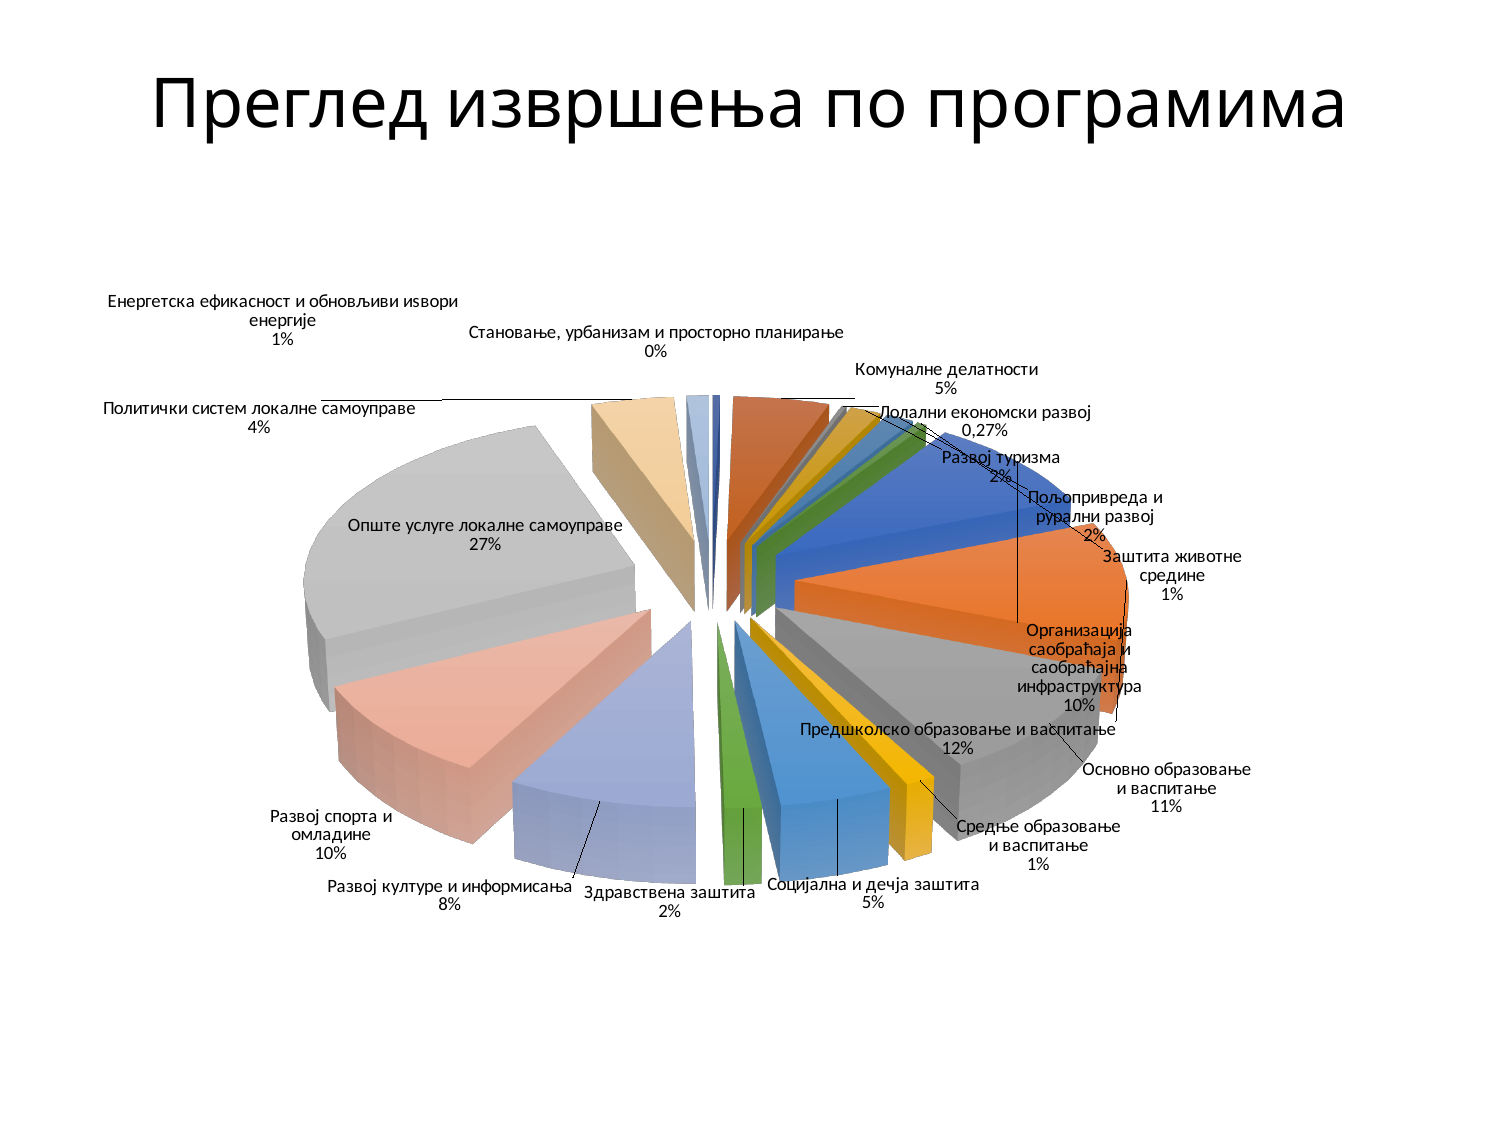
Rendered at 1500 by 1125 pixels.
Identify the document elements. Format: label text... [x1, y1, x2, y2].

chart [103, 199, 1397, 1063]
title Преглед извршења по програмима [103, 59, 1397, 150]
